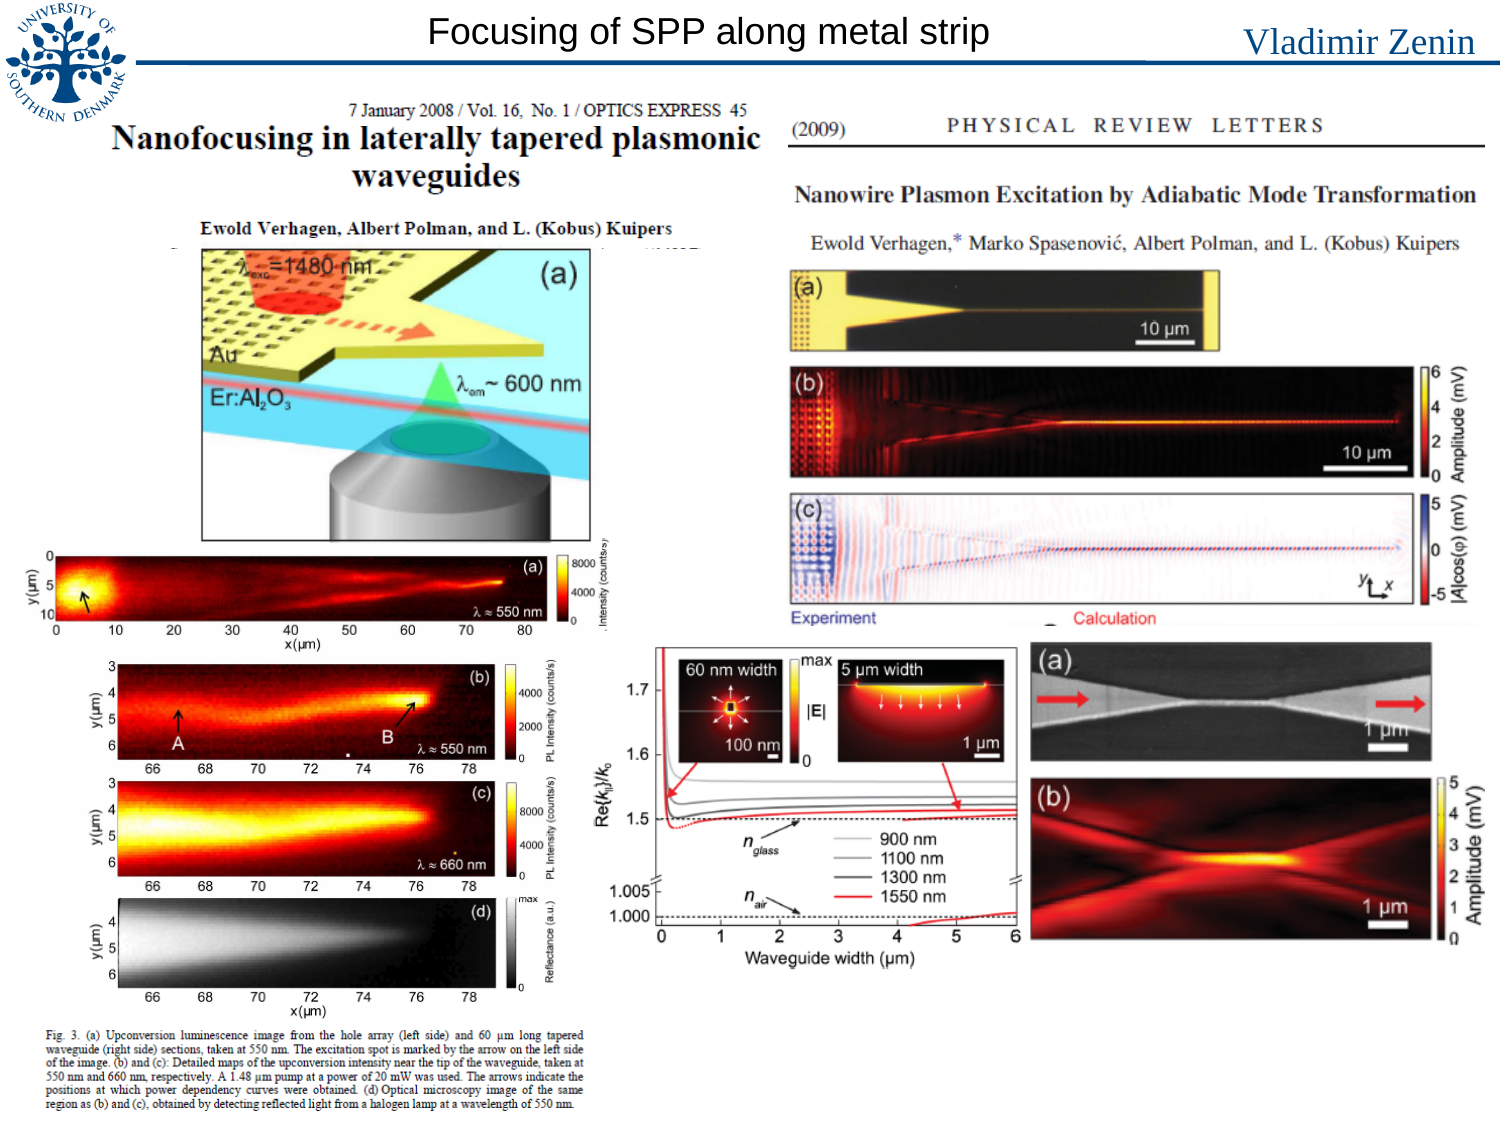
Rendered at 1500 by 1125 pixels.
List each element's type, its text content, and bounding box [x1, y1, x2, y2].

text_box Focusing of SPP along metal strip [210, 0, 1207, 60]
picture [5, 3, 126, 100]
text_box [5, 100, 781, 1118]
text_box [583, 113, 1485, 976]
